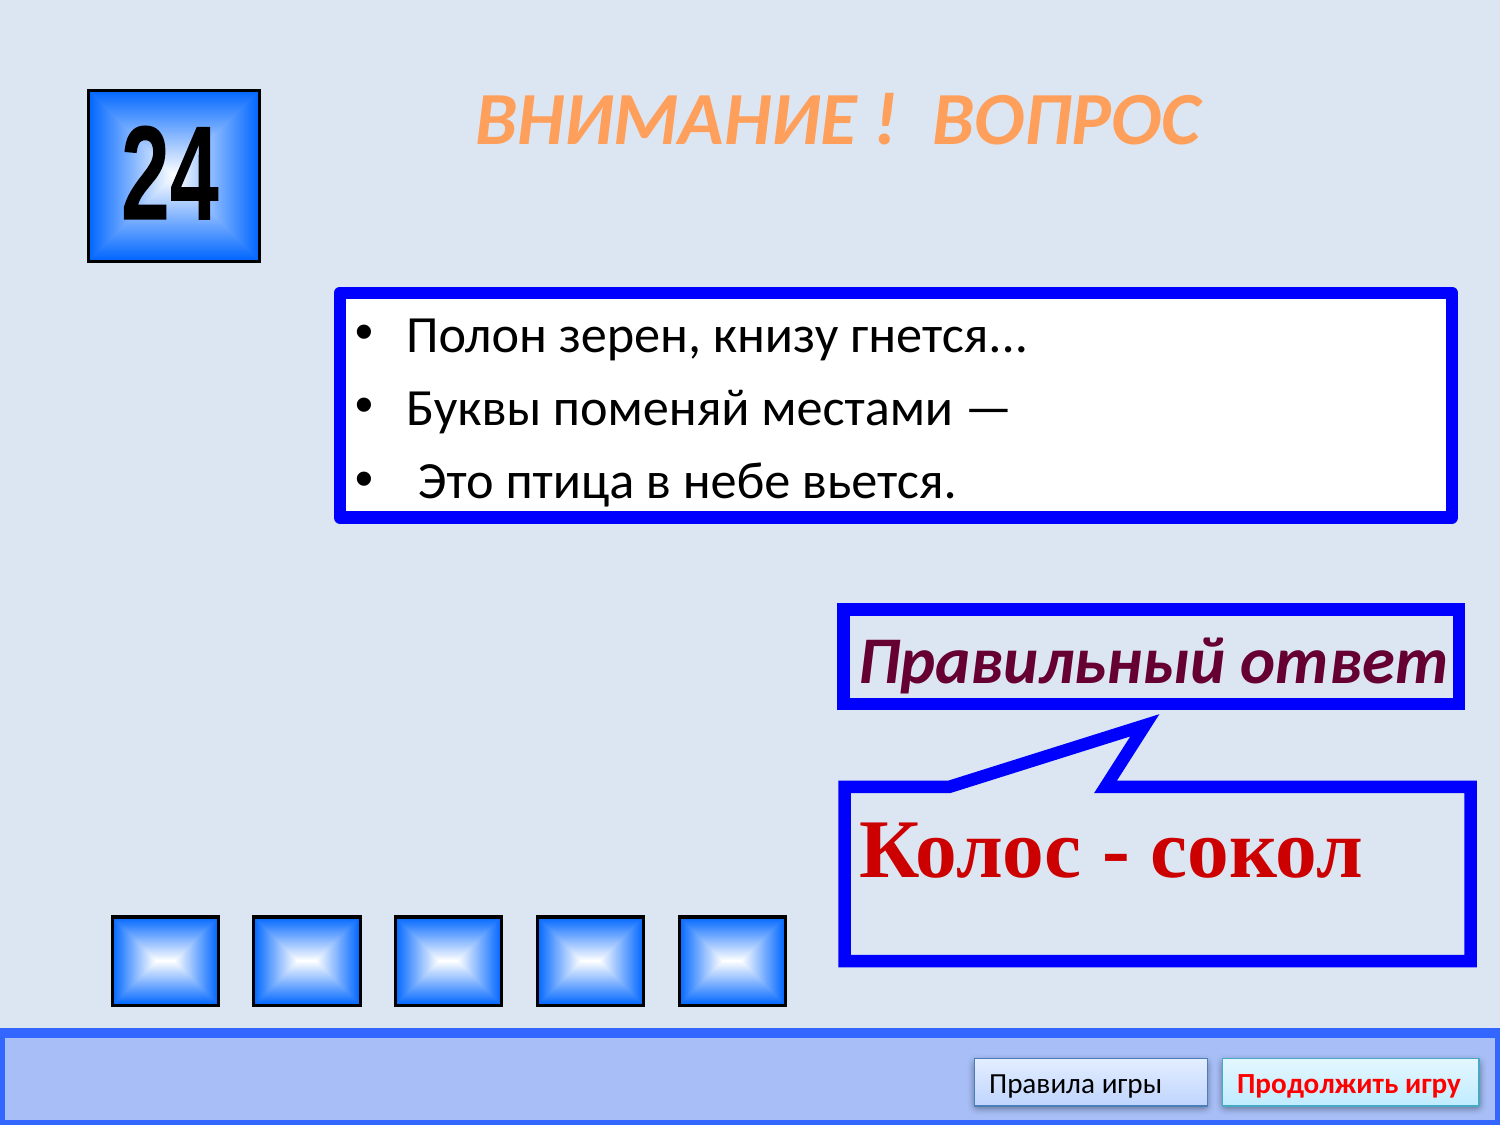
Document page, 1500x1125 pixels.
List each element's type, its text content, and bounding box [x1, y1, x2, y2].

list Полон зерен, книзу гнется... Буквы поменяй местами — Это птица в небе вьется. [338, 291, 1454, 519]
text_box [112, 916, 219, 1006]
text_box Продолжить игру [1222, 1058, 1480, 1107]
text_box [395, 916, 502, 1006]
text_box [253, 916, 361, 1006]
title ВНИМАНИЕ ! ВОПРОС [360, 45, 1317, 185]
text_box [679, 916, 786, 1006]
text_box Правила игры [974, 1058, 1208, 1107]
text_box Колос - сокол [844, 725, 1471, 962]
text_box [88, 90, 260, 262]
text_box [0, 1033, 1500, 1125]
text_box [537, 916, 644, 1006]
text_box Правильный ответ [843, 609, 1459, 704]
